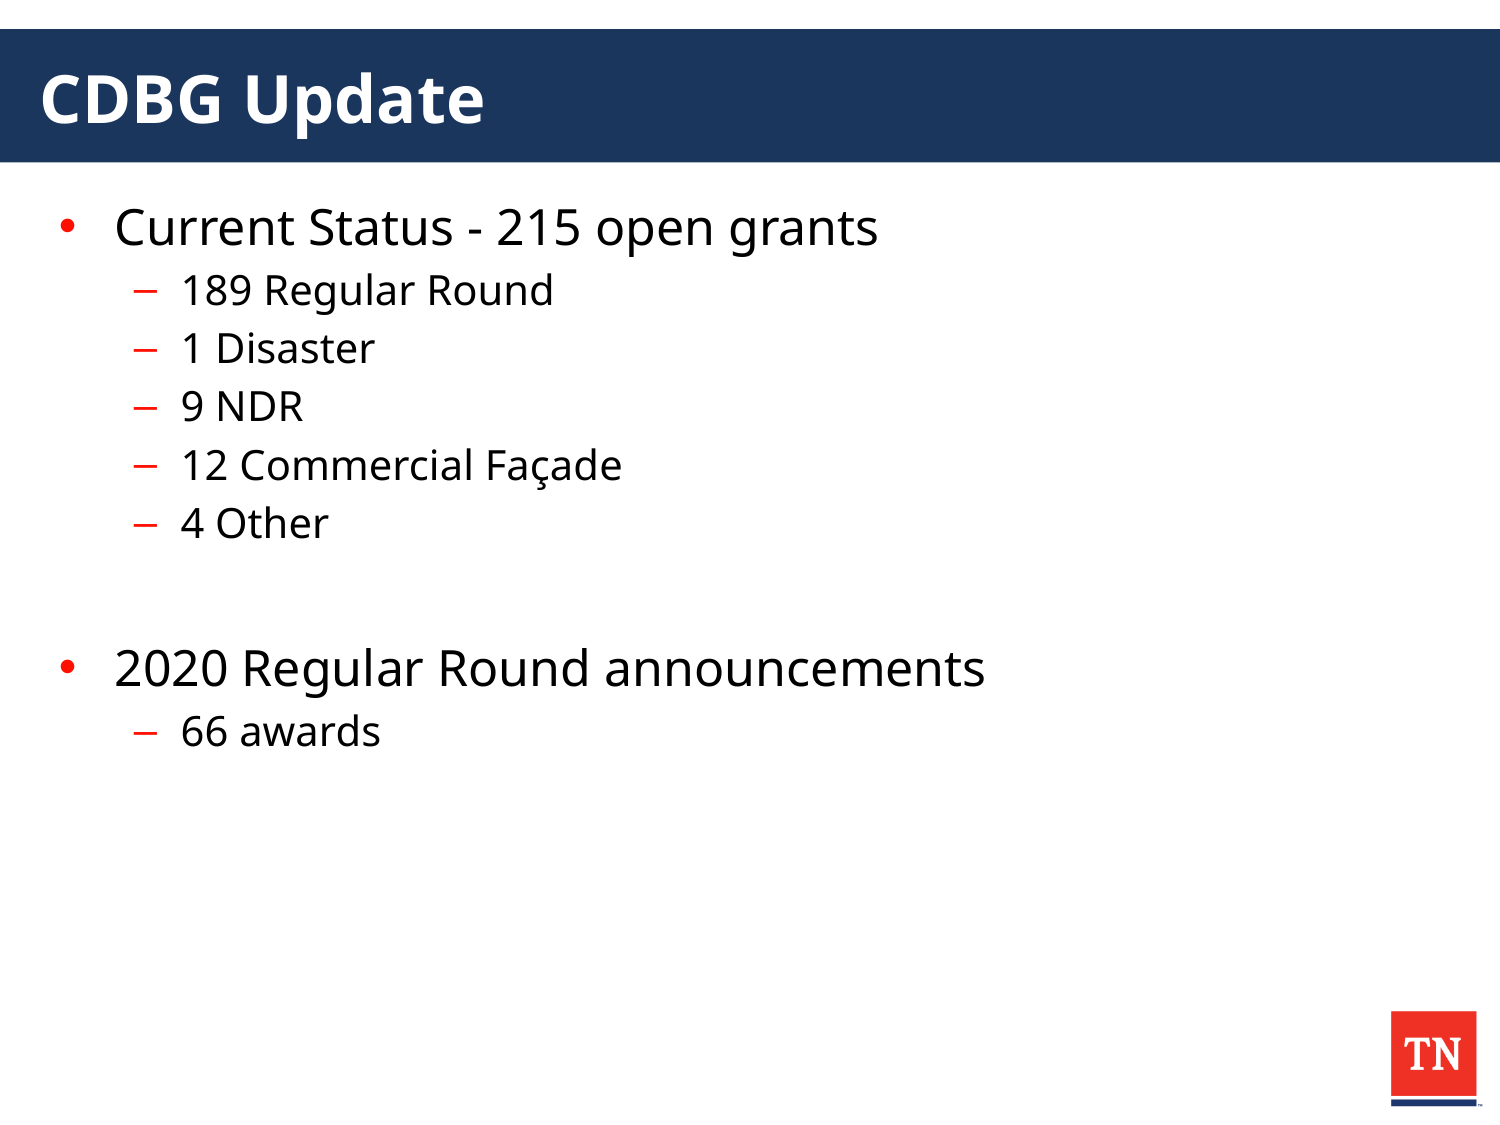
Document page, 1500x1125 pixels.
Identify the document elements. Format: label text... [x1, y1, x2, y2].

picture [1362, 987, 1500, 1125]
list Current Status - 215 open grants 189 Regular Round 1 Disaster 9 NDR 12 Commercial Façade 4 Other 2020 Regular Round announcements 66 awards [24, 187, 1475, 1100]
title CDBG Update [24, 29, 1475, 165]
